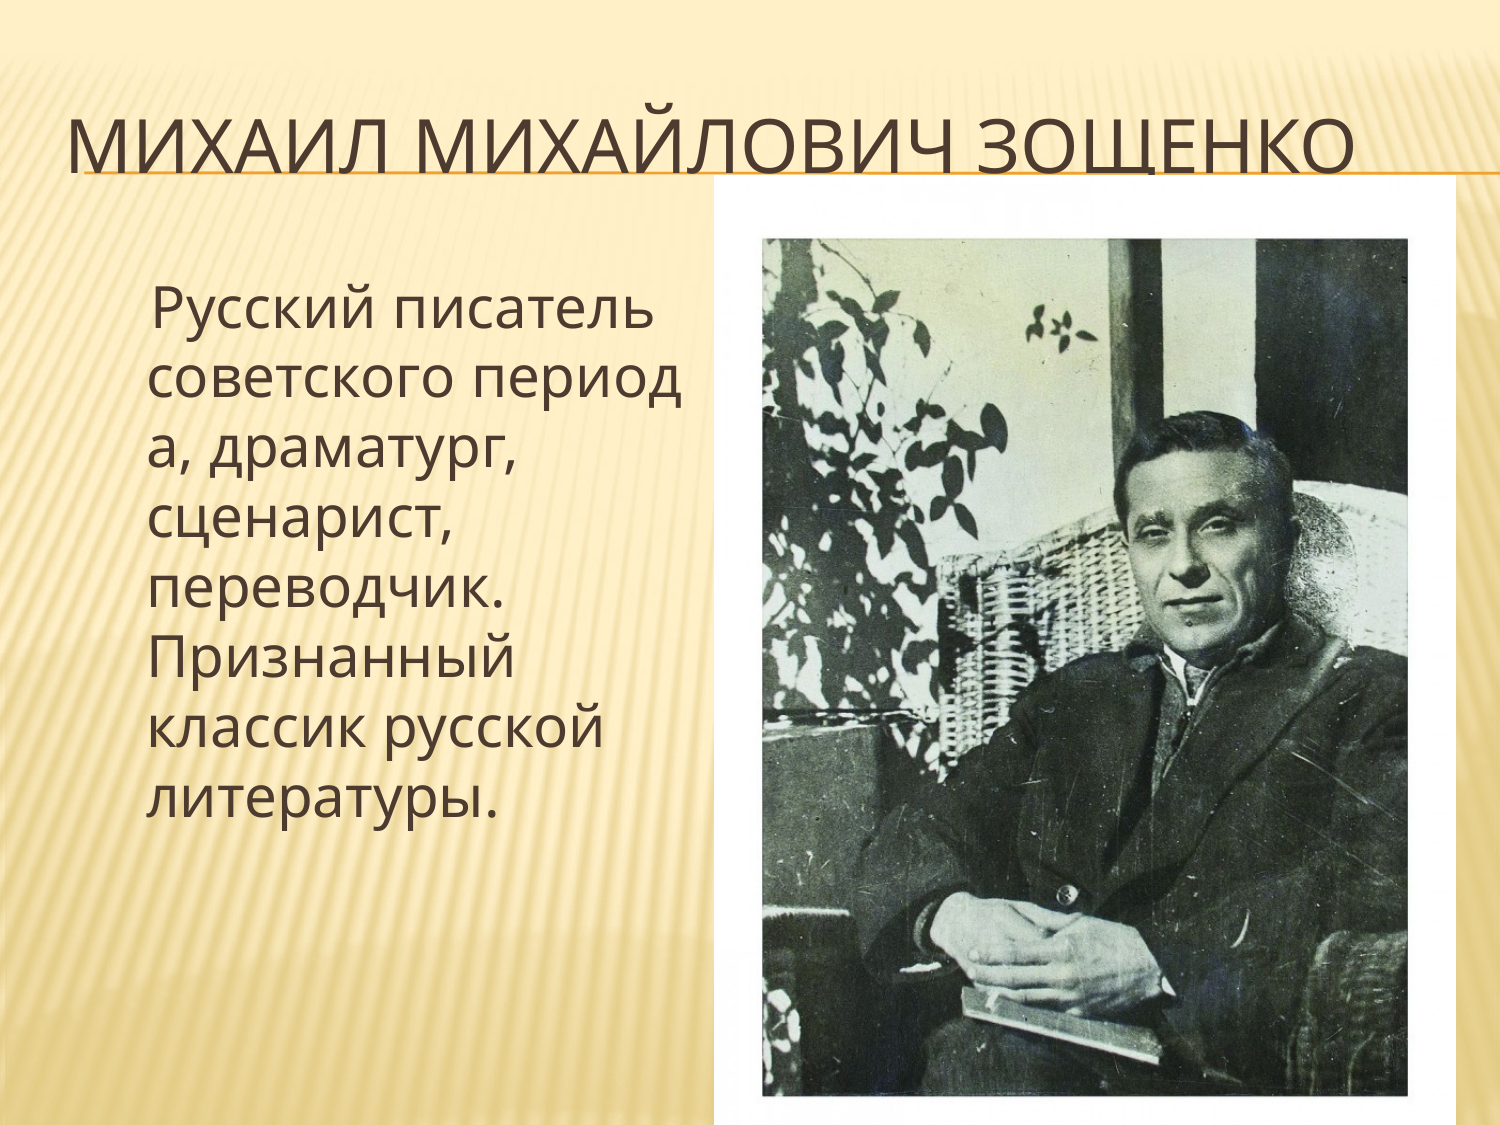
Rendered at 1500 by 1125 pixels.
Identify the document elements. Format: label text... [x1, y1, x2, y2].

list Русский писатель советского периода, драматург, сценарист, переводчик. Признанный классик русской литературы. [75, 262, 704, 1005]
picture [714, 175, 1457, 1125]
title Михаил Михайлович Зощенко [50, 75, 1475, 213]
